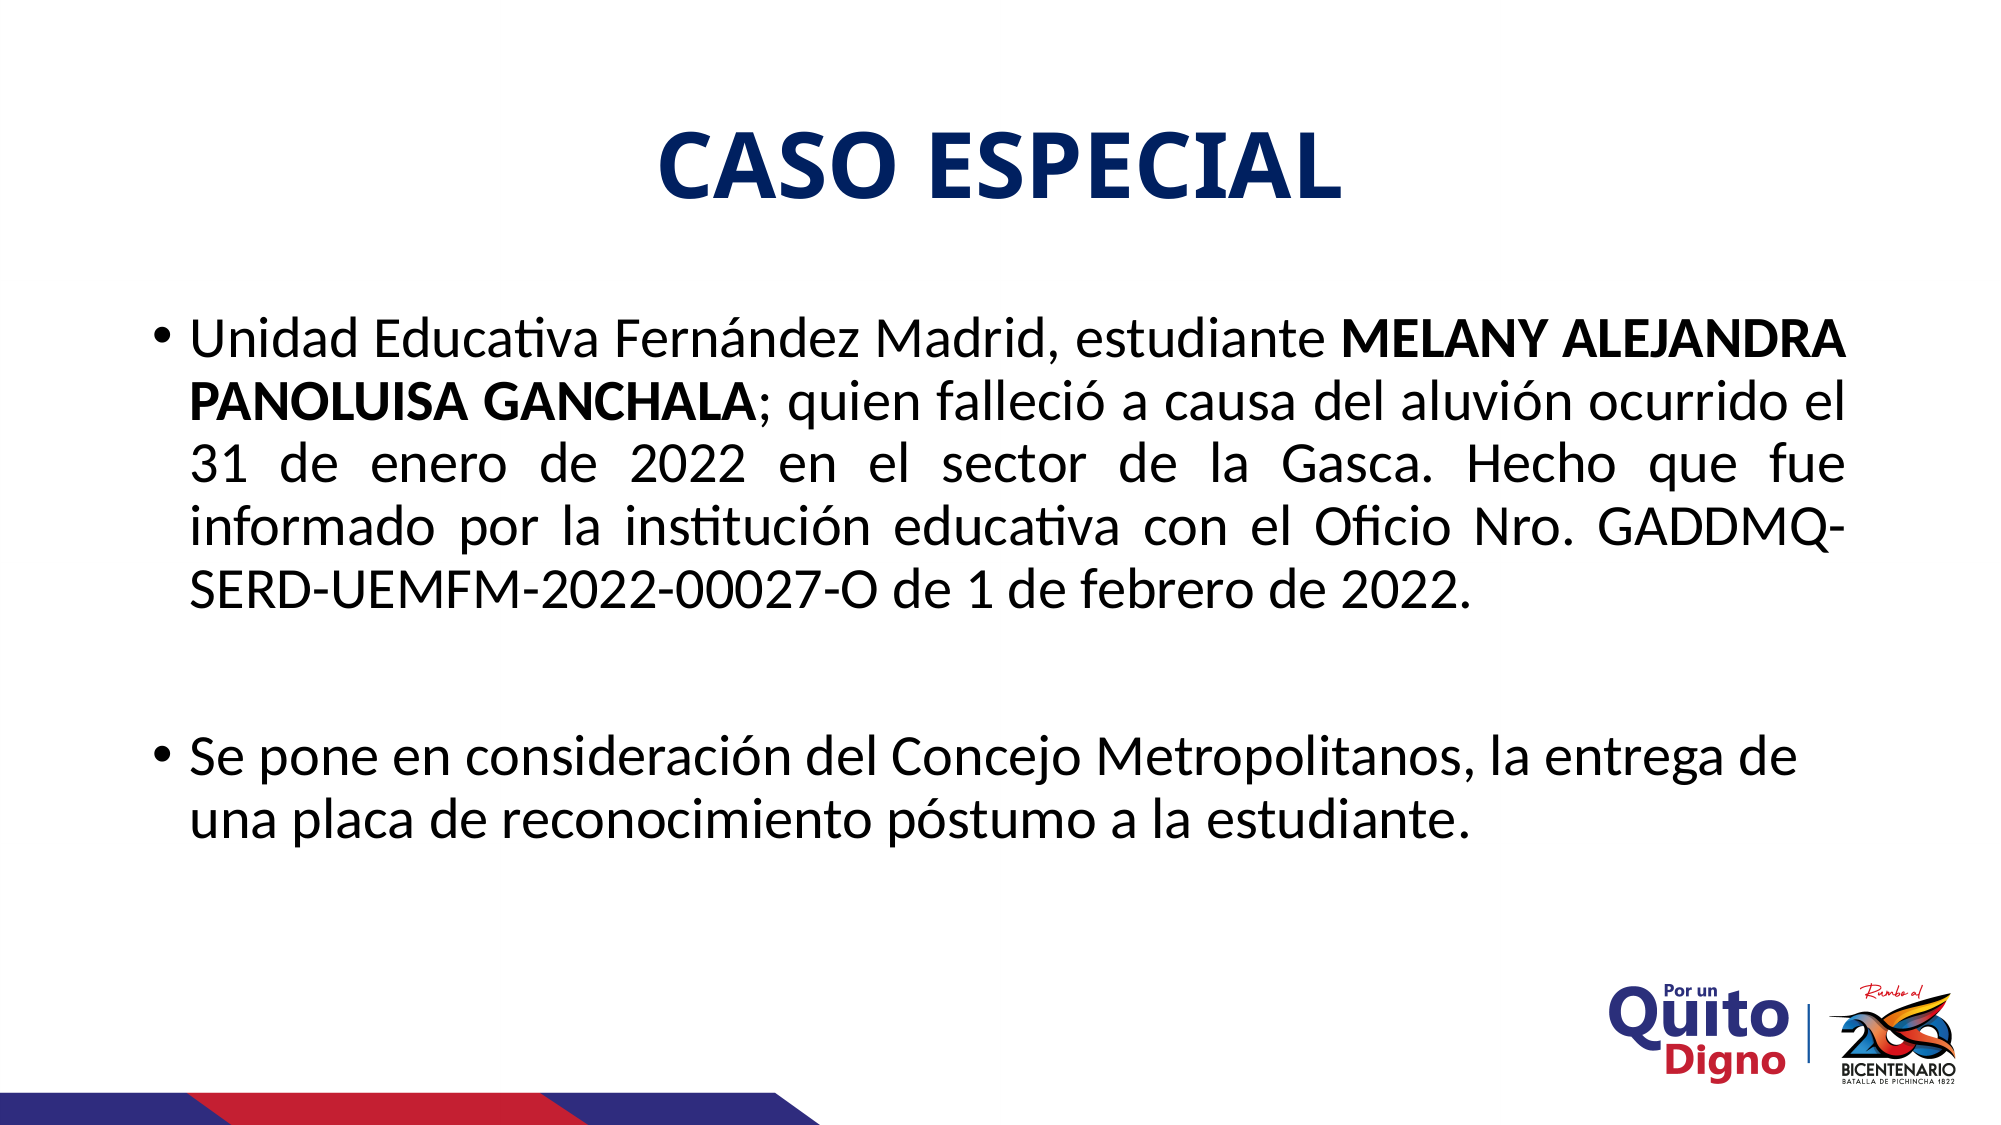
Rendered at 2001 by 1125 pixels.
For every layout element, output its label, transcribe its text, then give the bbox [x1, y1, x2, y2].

title CASO ESPECIAL [137, 59, 1863, 278]
list Unidad Educativa Fernández Madrid, estudiante MELANY ALEJANDRA PANOLUISA GANCHALA; quien falleció a causa del aluvión ocurrido el 31 de enero de 2022 en el sector de la Gasca. Hecho que fue informado por la institución educativa con el Oficio Nro. GADDMQ-SERD-UEMFM-2022-00027-O de 1 de febrero de 2022. Se pone en consideración del Concejo Metropolitanos, la entrega de una placa de reconocimiento póstumo a la estudiante. [137, 299, 1863, 1014]
picture [0, 0, 2001, 1125]
